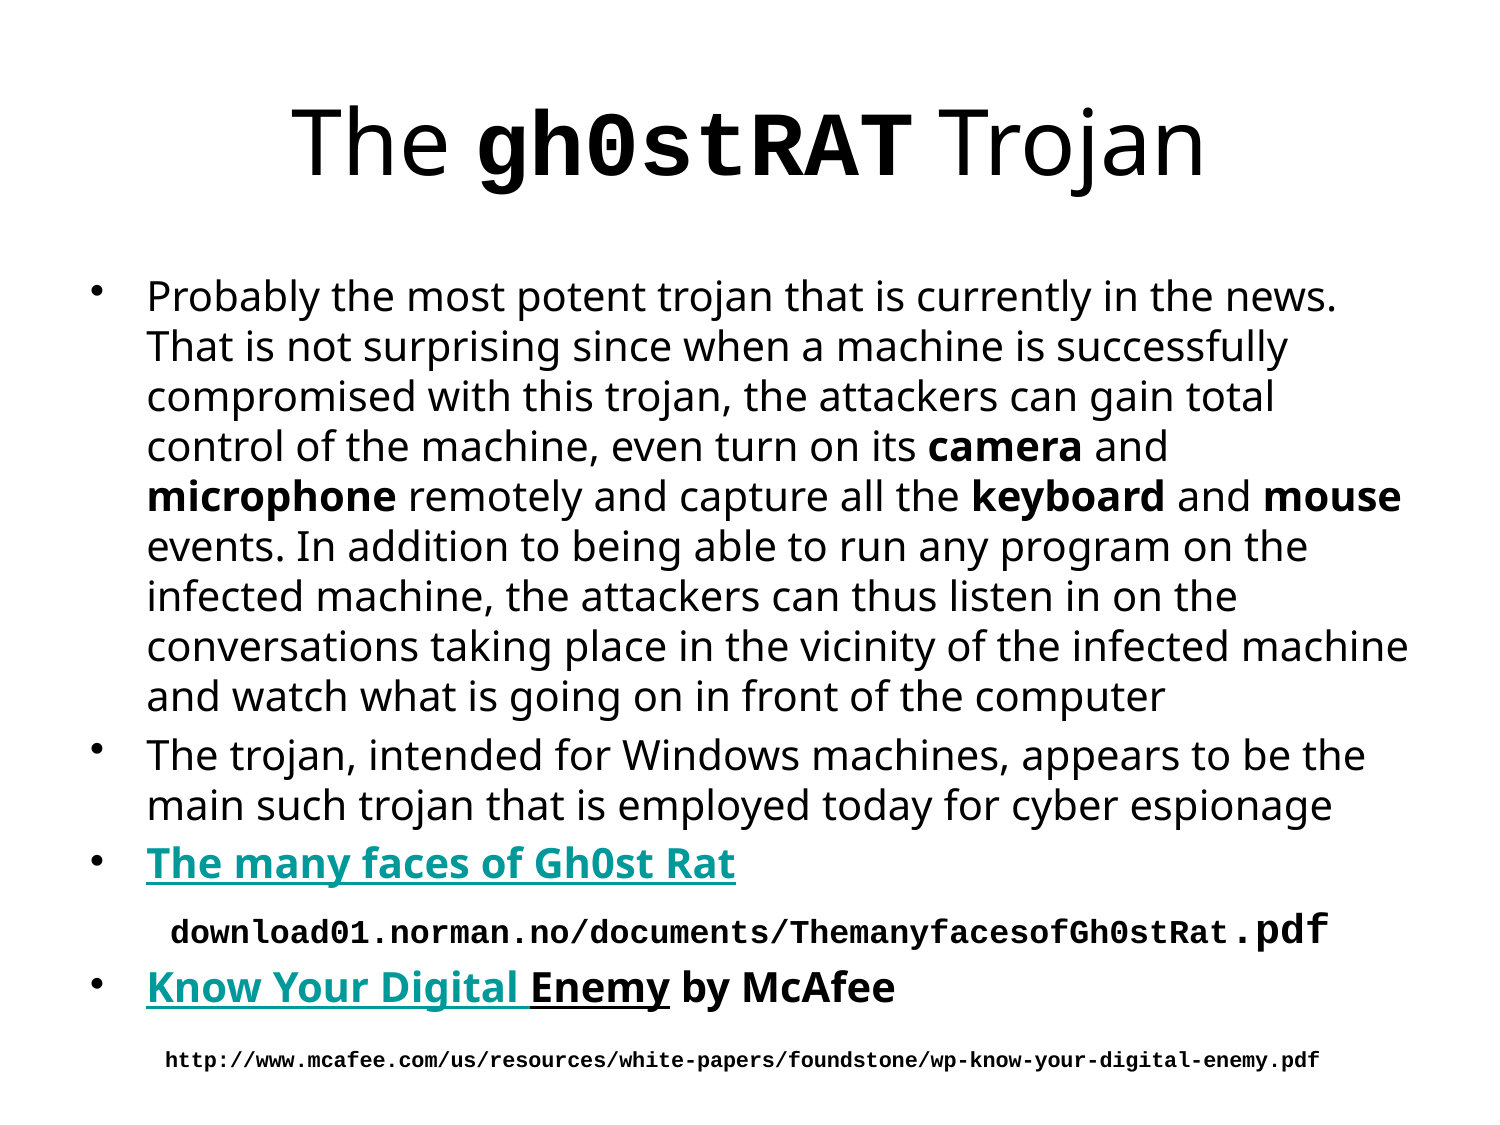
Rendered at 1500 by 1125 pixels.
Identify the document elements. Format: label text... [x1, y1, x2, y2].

list Probably the most potent trojan that is currently in the news. That is not surprising since when a machine is successfully compromised with this trojan, the attackers can gain total control of the machine, even turn on its camera and microphone remotely and capture all the keyboard and mouse events. In addition to being able to run any program on the infected machine, the attackers can thus listen in on the conversations taking place in the vicinity of the infected machine and watch what is going on in front of the computer The trojan, intended for Windows machines, appears to be the main such trojan that is employed today for cyber espionage The many faces of Gh0st Rat download01.norman.no/documents/ThemanyfacesofGh0stRat.pdf Know Your Digital Enemy by McAfee http://www.mcafee.com/us/resources/white-papers/foundstone/wp-know-your-digital-enemy.pdf [75, 262, 1425, 1125]
title The gh0stRAT Trojan [75, 45, 1425, 233]
